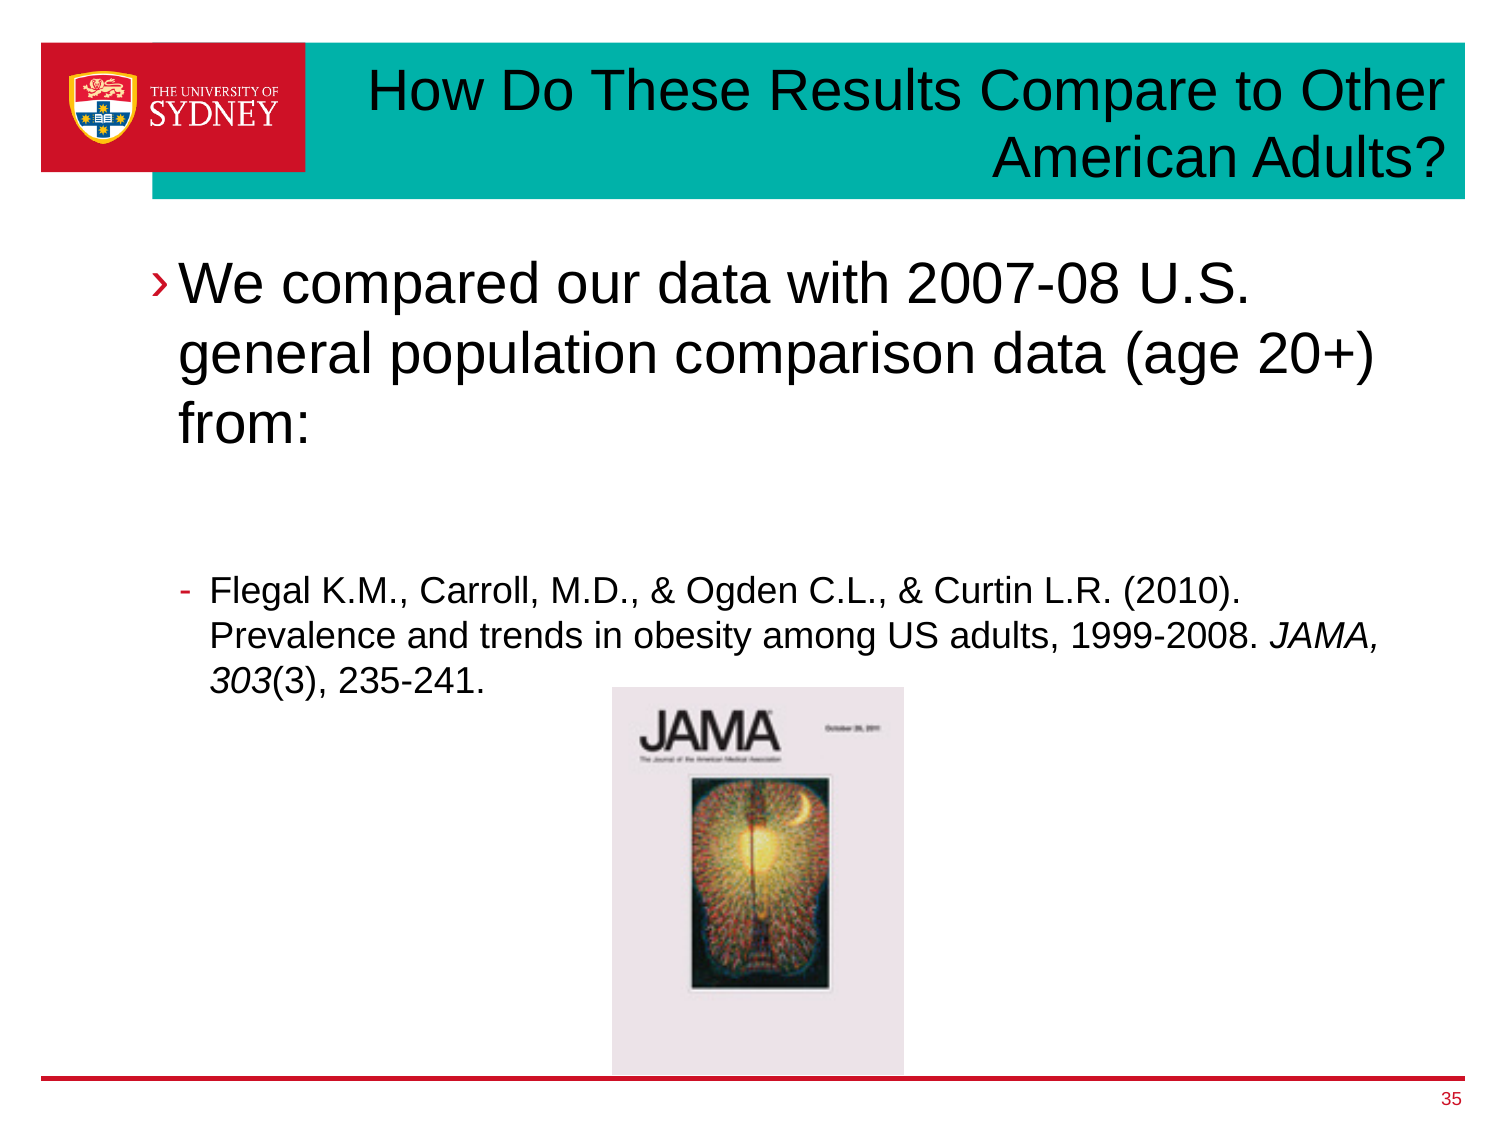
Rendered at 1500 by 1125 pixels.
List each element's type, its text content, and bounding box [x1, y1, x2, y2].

footer [150, 1012, 800, 1088]
picture [69, 71, 278, 144]
slide_number 35 [1421, 1080, 1463, 1116]
picture [612, 687, 904, 1075]
title How Do These Results Compare to Other American Adults? [304, 42, 1463, 197]
list We compared our data with 2007-08 U.S. general population comparison data (age 20+) from: Flegal K.M., Carroll, M.D., & Ogden C.L., & Curtin L.R. (2010). Prevalence and trends in obesity among US adults, 1999-2008. JAMA, 303(3), 235-241. [150, 237, 1425, 988]
